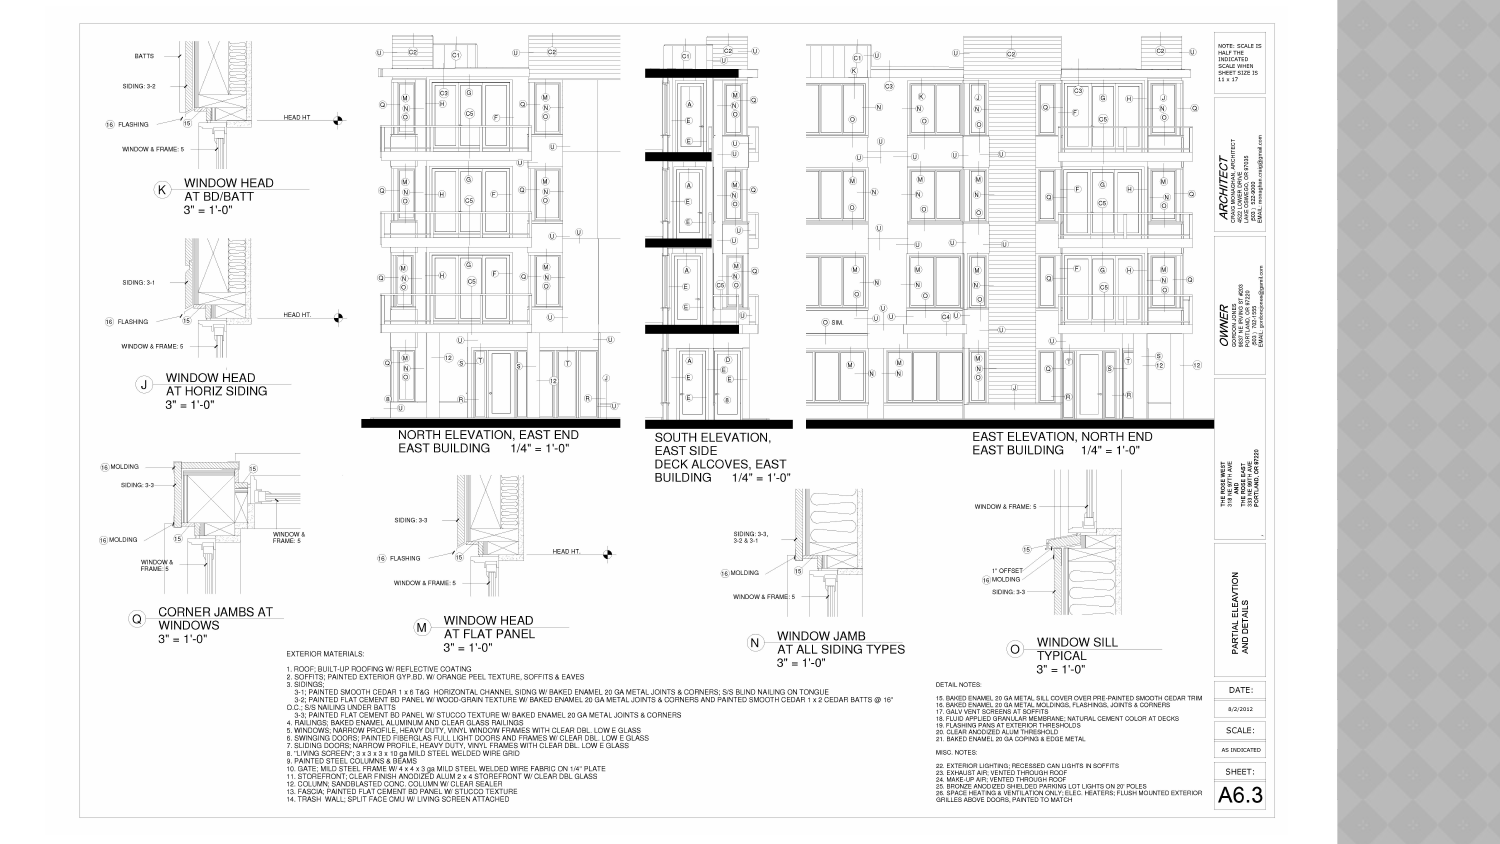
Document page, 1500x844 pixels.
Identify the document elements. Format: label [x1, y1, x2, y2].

picture [45, 6, 1288, 835]
